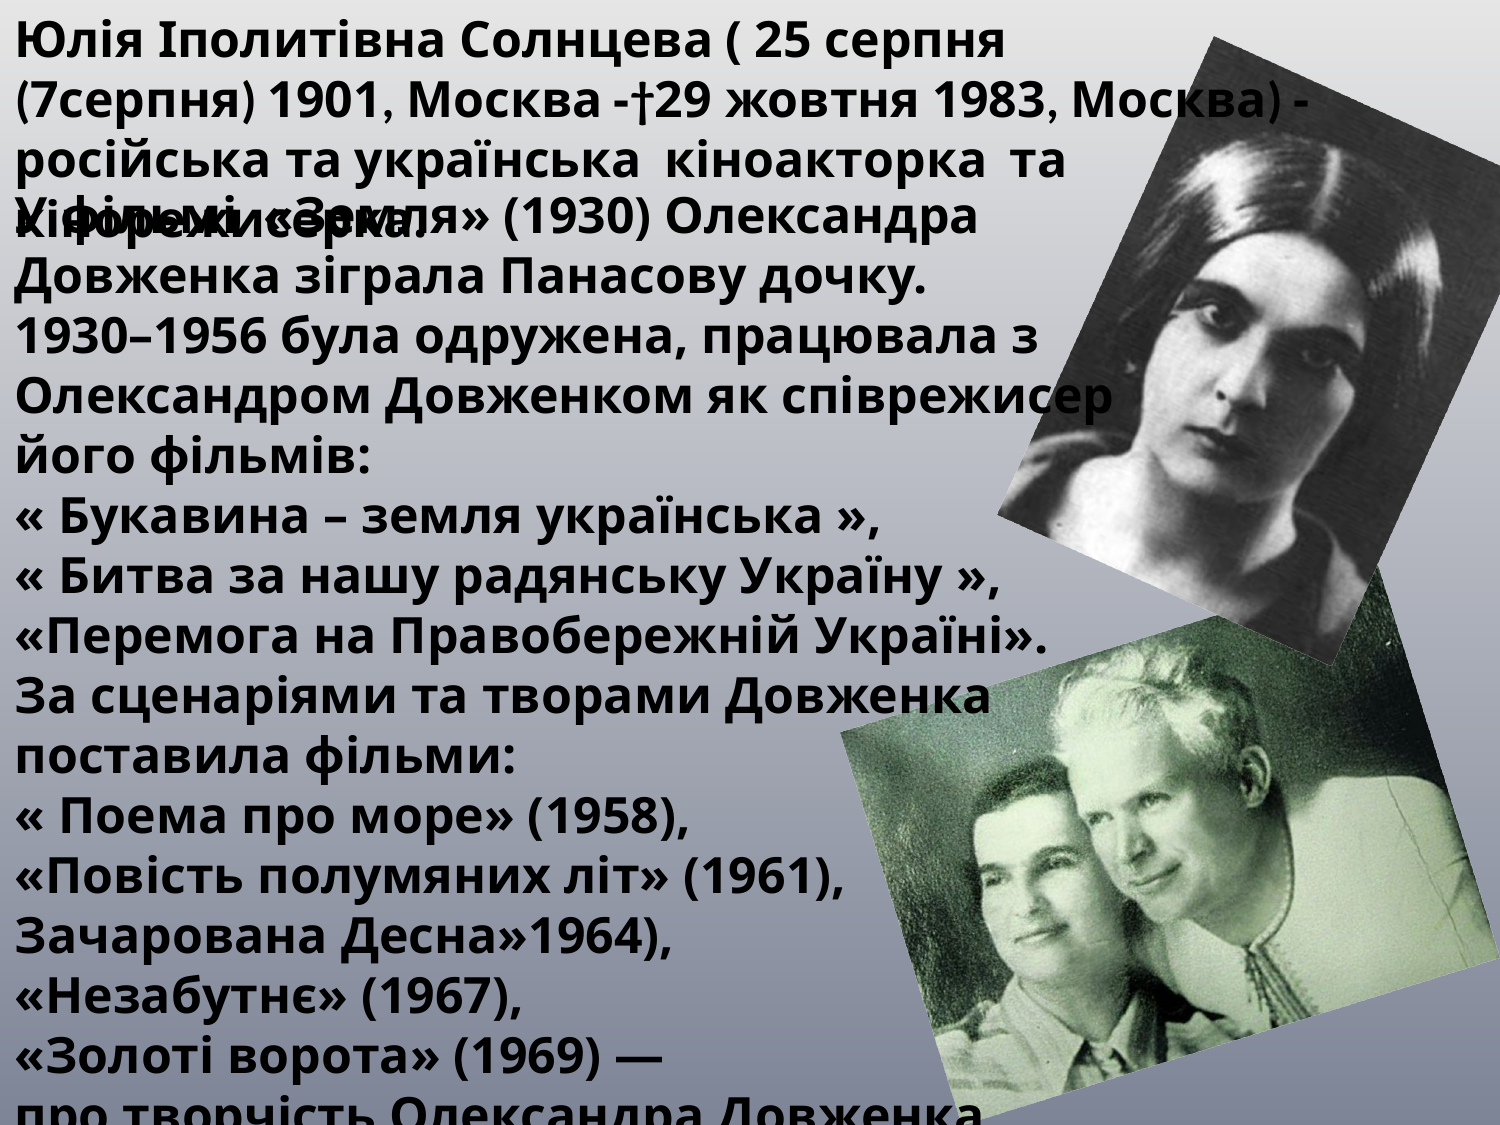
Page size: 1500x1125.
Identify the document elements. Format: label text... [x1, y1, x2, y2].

text_box У фільмі «Земля» (1930) Олександра Довженка зіграла Панасову дочку. 1930–1956 була одружена, працювала з Олександром Довженком як співрежисер його фільмів: « Букавина – земля українська », « Битва за нашу радянську Україну », «Перемога на Правобережній Україні». За сценаріями та творами Довженка поставила фільми: « Поема про море» (1958), «Повість полумяних літ» (1961), Зачарована Десна»1964), «Незабутнє» (1967), «Золоті ворота» (1969) — про творчість Олександра Довженка. [0, 175, 1149, 1125]
picture [887, 87, 1500, 1067]
text_box Юлія Іполитівна Солнцева ( 25 серпня (7серпня) 1901, Москва -†29 жовтня 1983, Москва) - російська та українська кіноакторка та кінорежисерка. [0, 0, 1500, 255]
